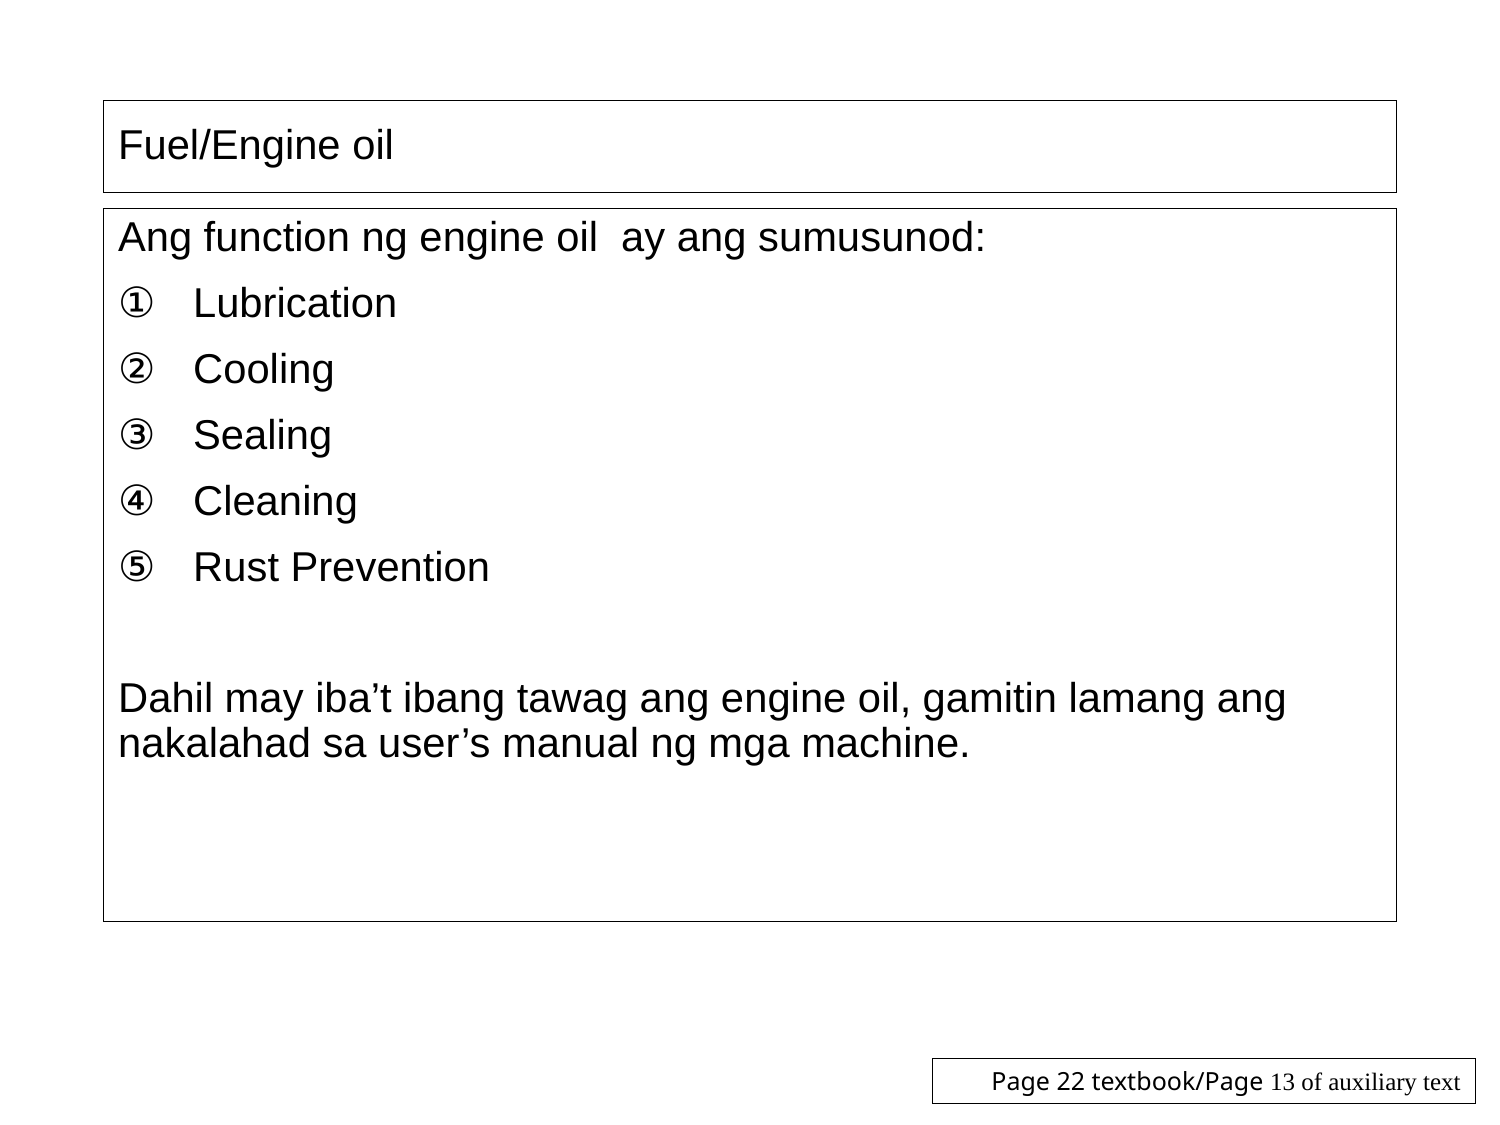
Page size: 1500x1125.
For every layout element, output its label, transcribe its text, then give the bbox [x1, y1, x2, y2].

text_box Page 22 textbook/Page 13 of auxiliary text [932, 1058, 1476, 1104]
title Fuel/Engine oil [103, 100, 1397, 193]
text_box Ang function ng engine oil ay ang sumusunod: Lubrication Cooling Sealing Cleaning Rust Prevention Dahil may iba’t ibang tawag ang engine oil, gamitin lamang ang nakalahad sa user’s manual ng mga machine. [103, 208, 1397, 922]
